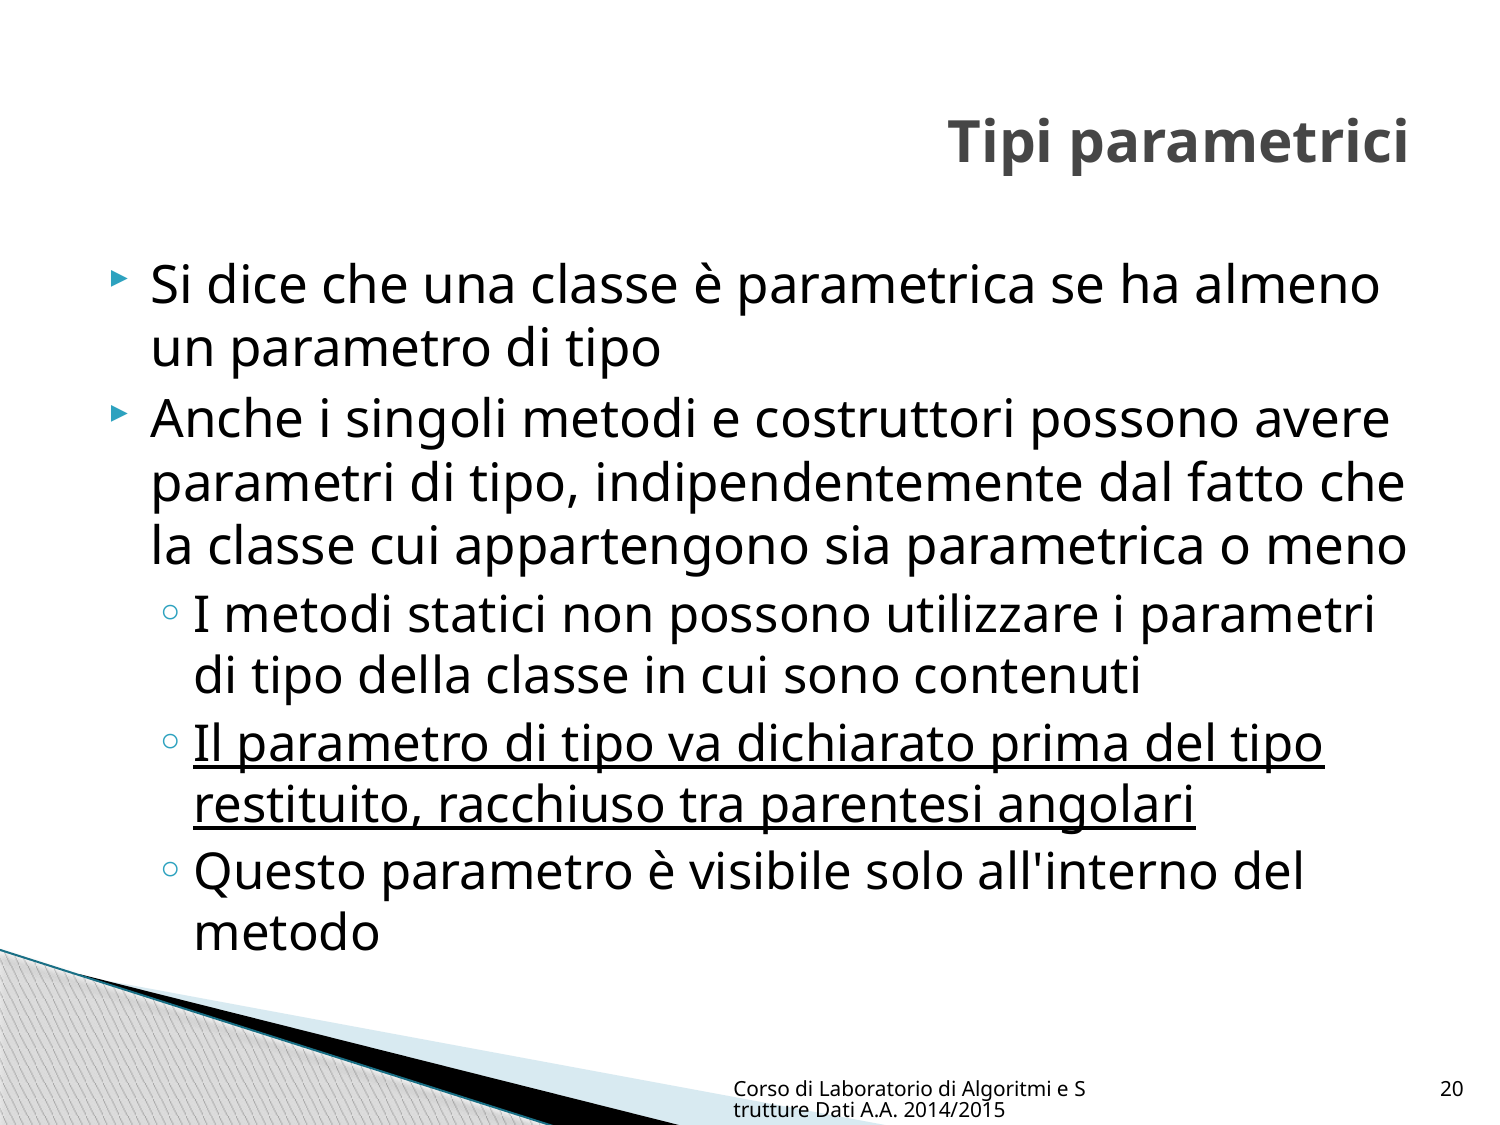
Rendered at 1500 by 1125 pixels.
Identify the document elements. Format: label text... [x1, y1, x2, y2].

title Tipi parametrici [75, 45, 1425, 233]
slide_number 20 [1418, 1051, 1479, 1112]
footer Corso di Laboratorio di Algoritmi e Strutture Dati A.A. 2014/2015 [718, 1051, 1105, 1112]
list Si dice che una classe è parametrica se ha almeno un parametro di tipo Anche i singoli metodi e costruttori possono avere parametri di tipo, indipendentemente dal fatto che la classe cui appartengono sia parametrica o meno I metodi statici non possono utilizzare i parametri di tipo della classe in cui sono contenuti Il parametro di tipo va dichiarato prima del tipo restituito, racchiuso tra parentesi angolari Questo parametro è visibile solo all'interno del metodo [75, 243, 1425, 986]
